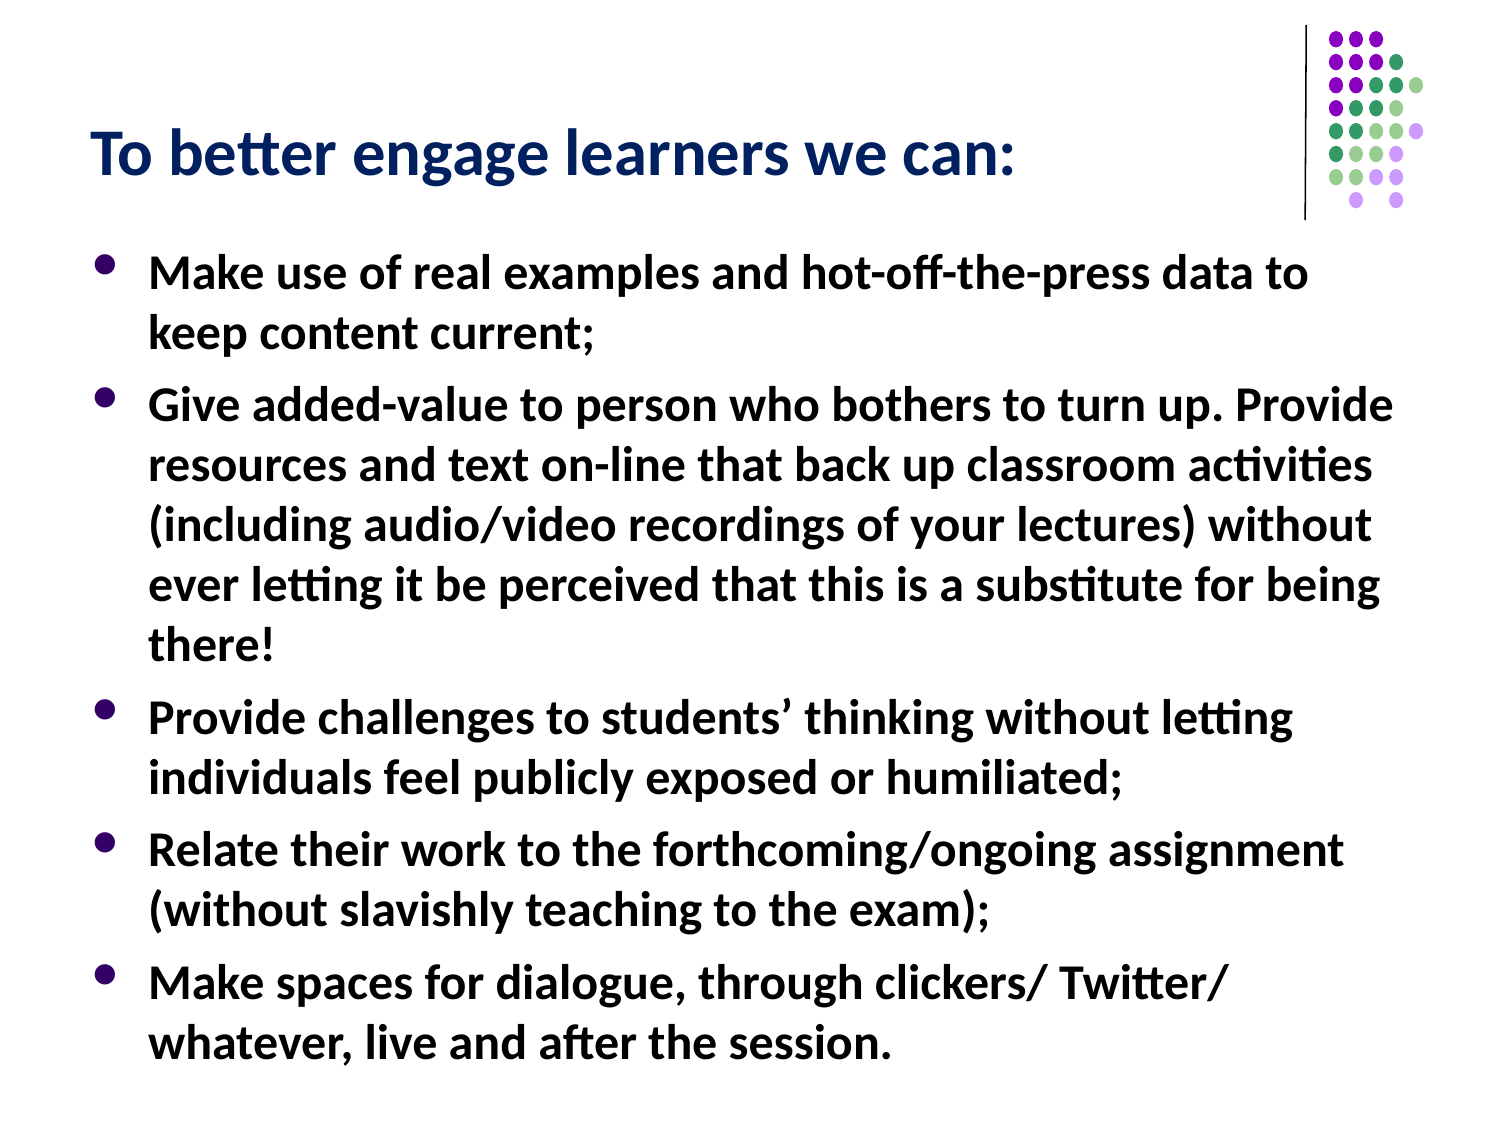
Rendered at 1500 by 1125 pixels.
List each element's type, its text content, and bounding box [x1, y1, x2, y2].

list Make use of real examples and hot-off-the-press data to keep content current; Give added-value to person who bothers to turn up. Provide resources and text on-line that back up classroom activities (including audio/video recordings of your lectures) without ever letting it be perceived that this is a substitute for being there! Provide challenges to students’ thinking without letting individuals feel publicly exposed or humiliated; Relate their work to the forthcoming/ongoing assignment (without slavishly teaching to the exam); Make spaces for dialogue, through clickers/ Twitter/ whatever, live and after the session. [76, 231, 1428, 1018]
title To better engage learners we can: [74, 19, 1313, 197]
